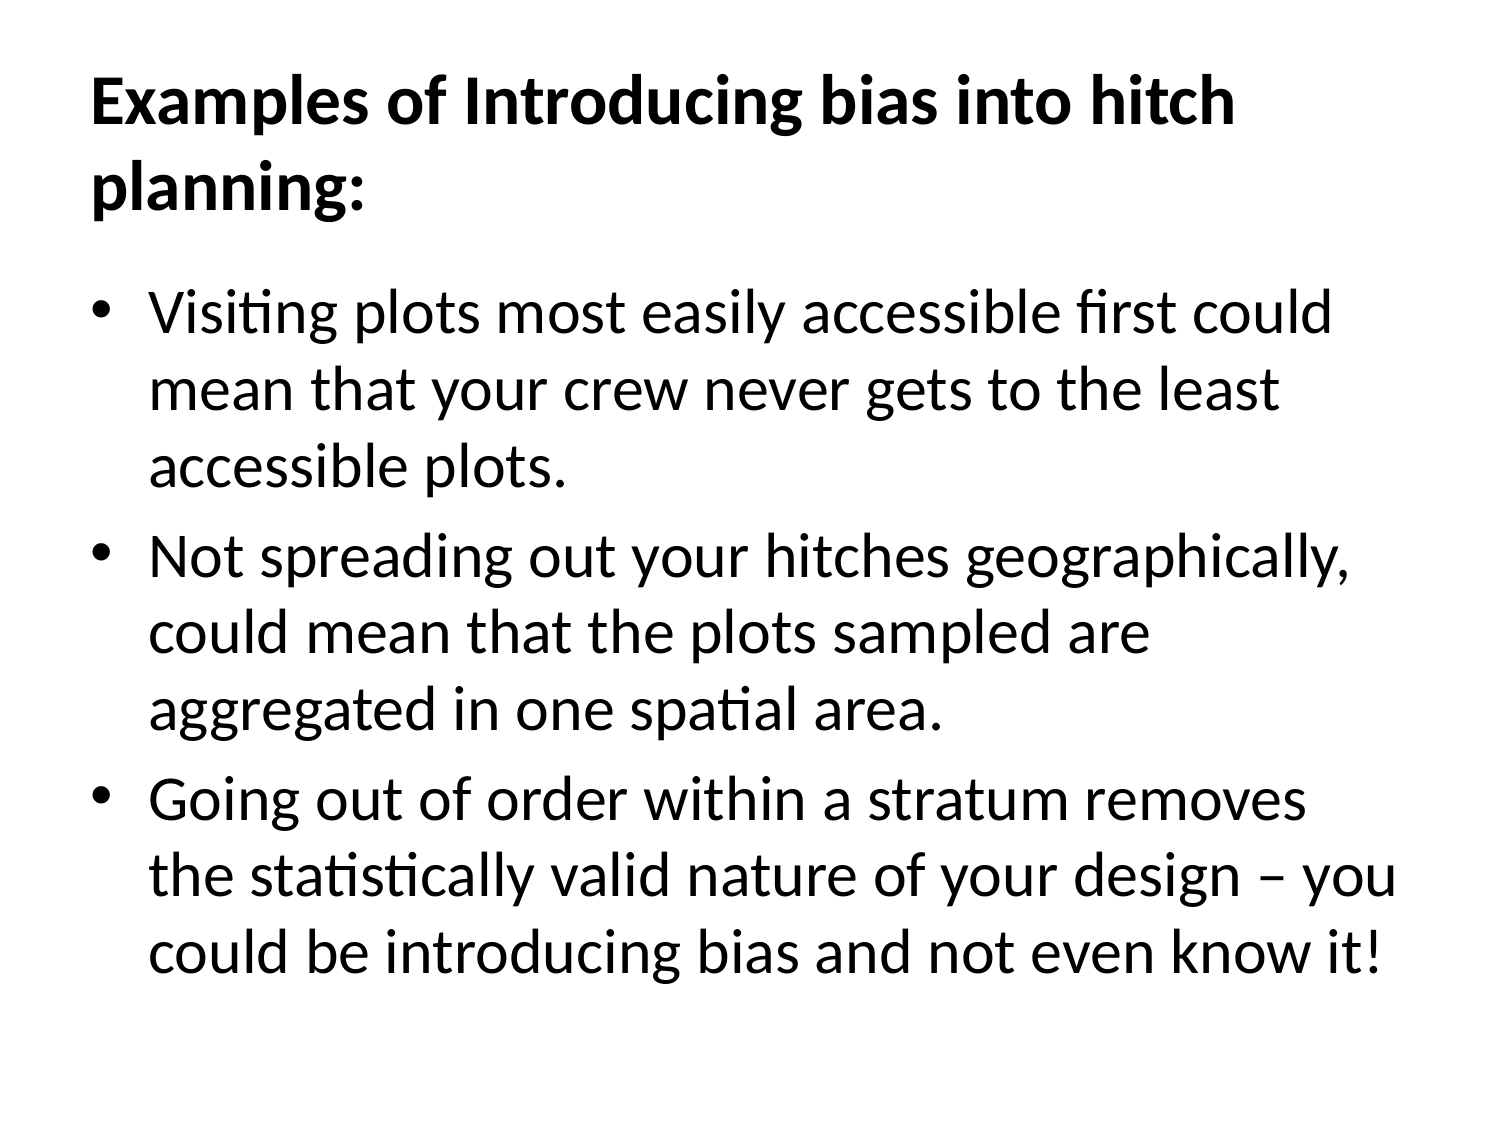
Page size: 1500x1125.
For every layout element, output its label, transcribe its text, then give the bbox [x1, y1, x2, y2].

title Examples of Introducing bias into hitch planning: [75, 45, 1425, 233]
list Visiting plots most easily accessible first could mean that your crew never gets to the least accessible plots. Not spreading out your hitches geographically, could mean that the plots sampled are aggregated in one spatial area. Going out of order within a stratum removes the statistically valid nature of your design – you could be introducing bias and not even know it! [75, 262, 1425, 1005]
